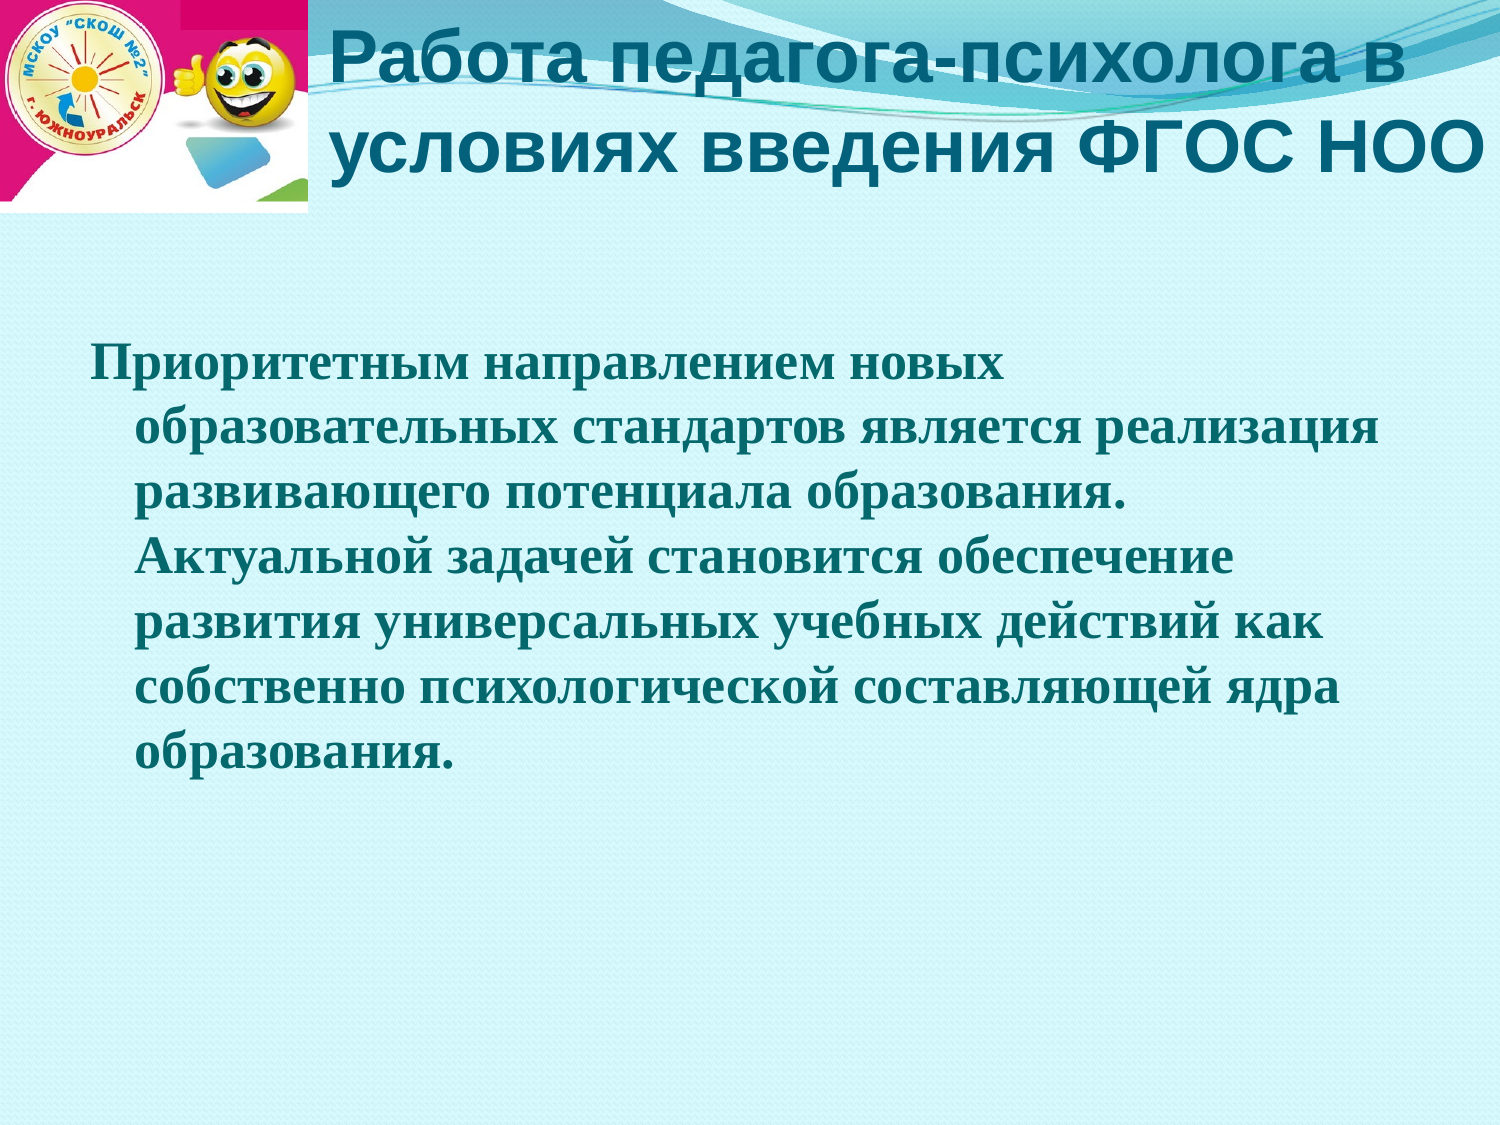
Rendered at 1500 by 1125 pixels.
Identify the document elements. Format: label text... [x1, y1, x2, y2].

list Приоритетным направлением новых образовательных стандартов является реализация развивающего потенциала образования. Актуальной задачей становится обеспечение развития универсальных учебных действий как собственно психологической составляющей ядра образования. [74, 317, 1426, 1038]
title Работа педагога-психолога в условиях введения ФГОС НОО [327, 0, 1500, 188]
picture [0, 0, 327, 213]
